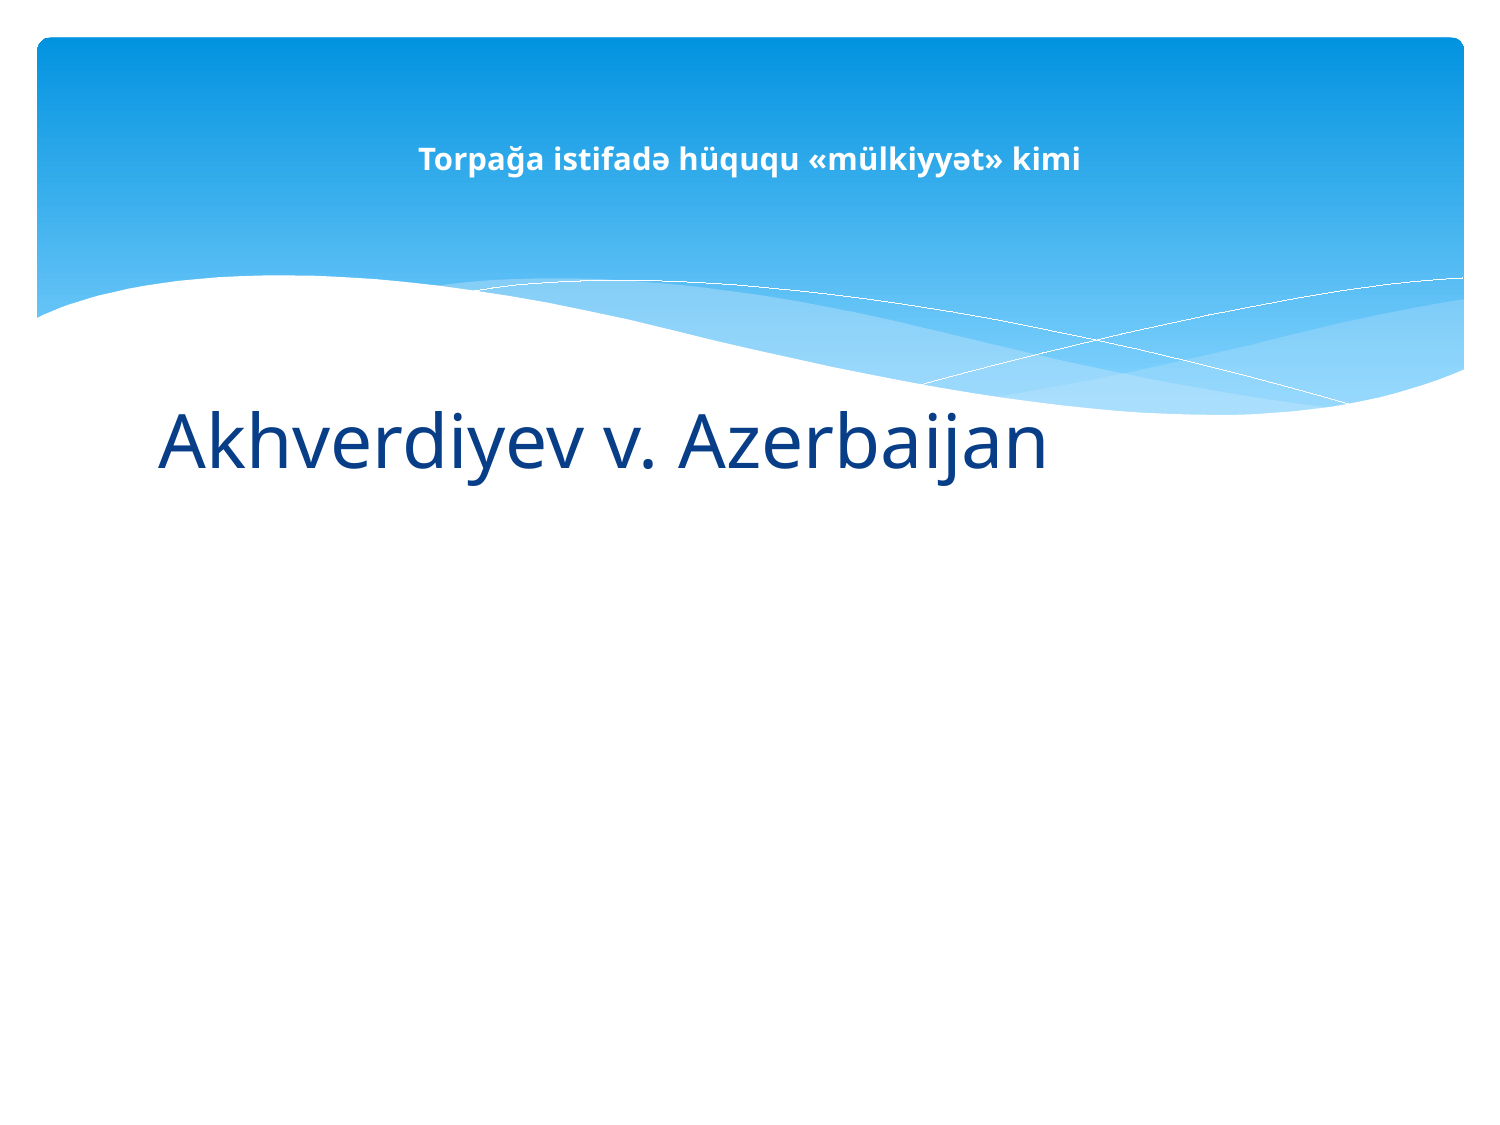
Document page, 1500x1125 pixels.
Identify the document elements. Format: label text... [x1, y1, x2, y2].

list Akhverdiyev v. Azerbaijan [143, 385, 1359, 1005]
title Torpağa istifadə hüququ «mülkiyyət» kimi [75, 55, 1425, 261]
